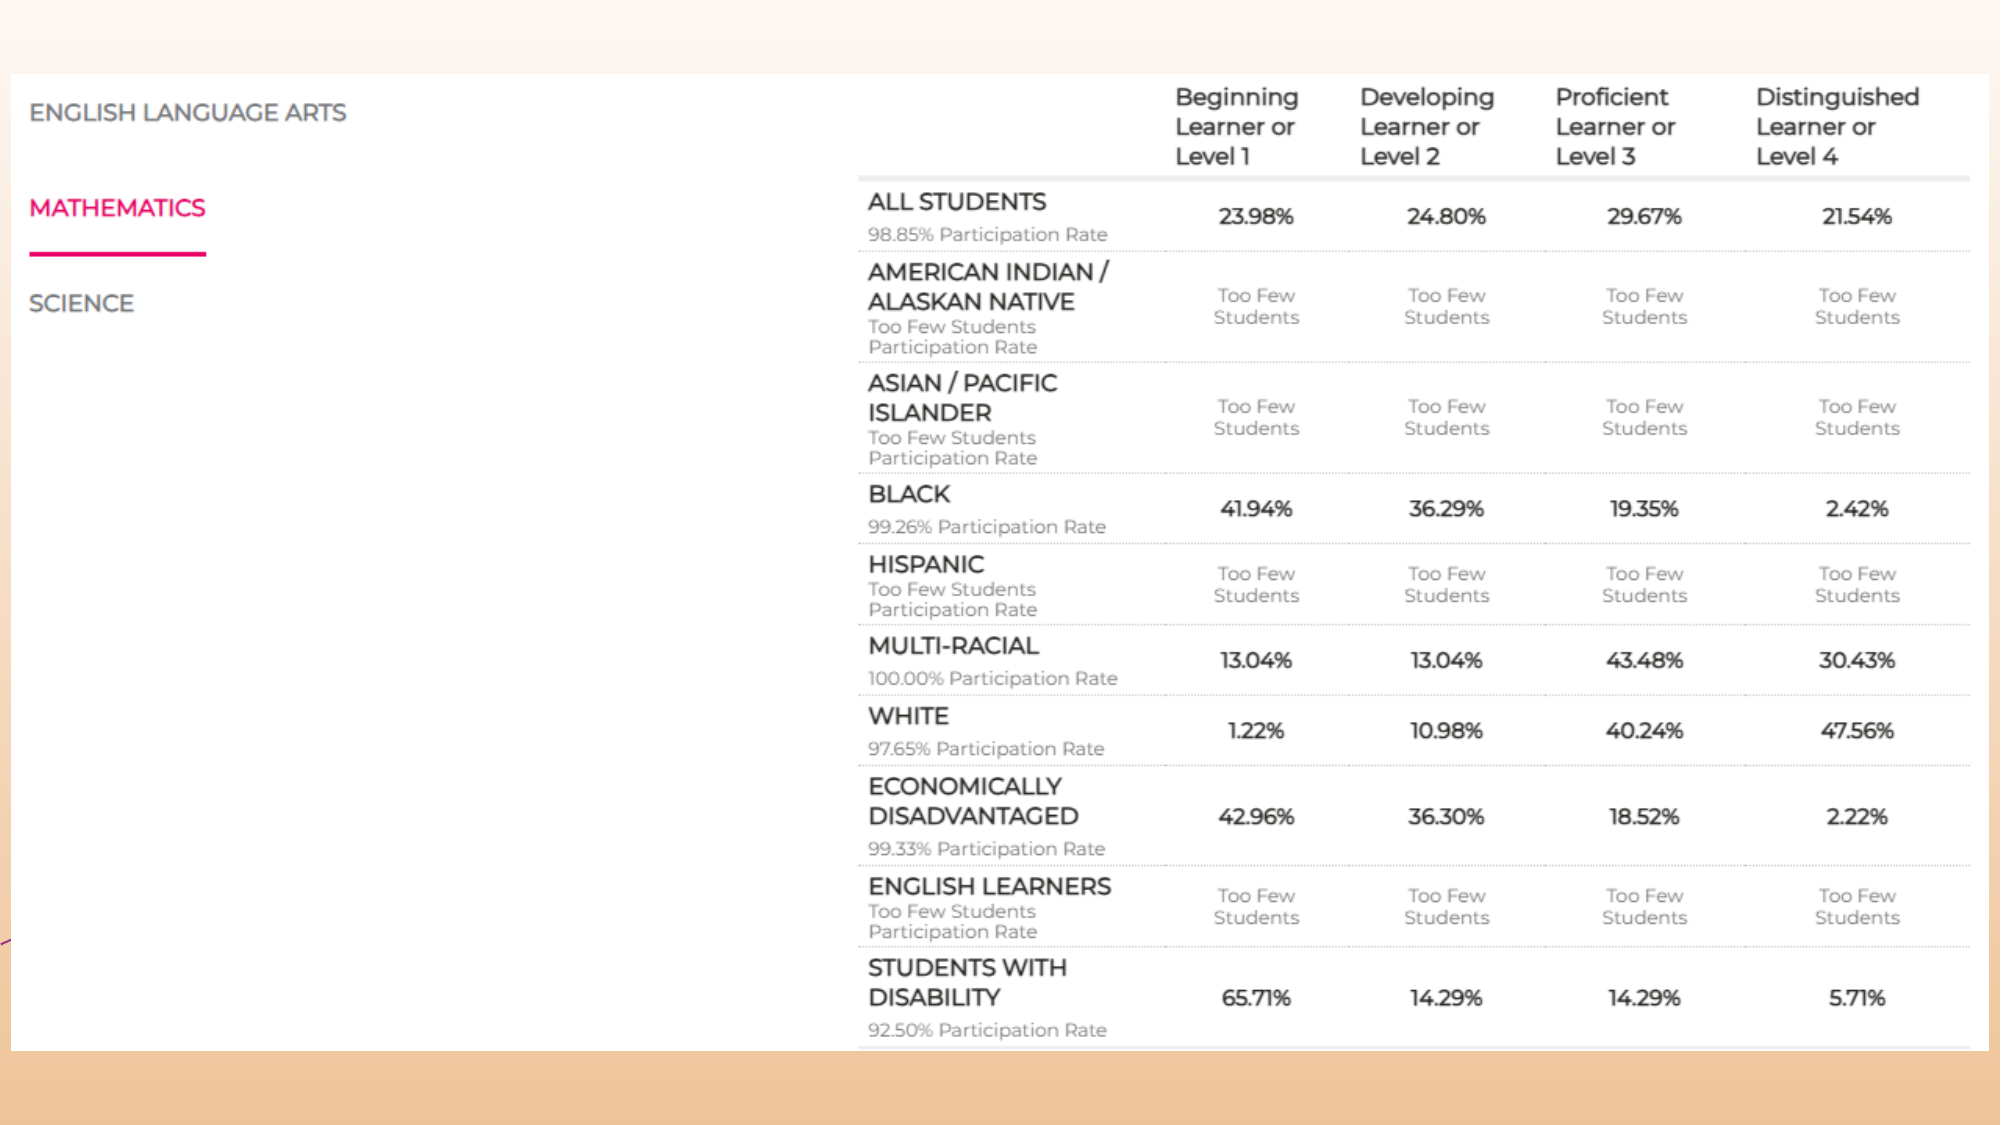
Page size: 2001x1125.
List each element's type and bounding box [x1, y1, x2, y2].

picture [0, 74, 1989, 1051]
